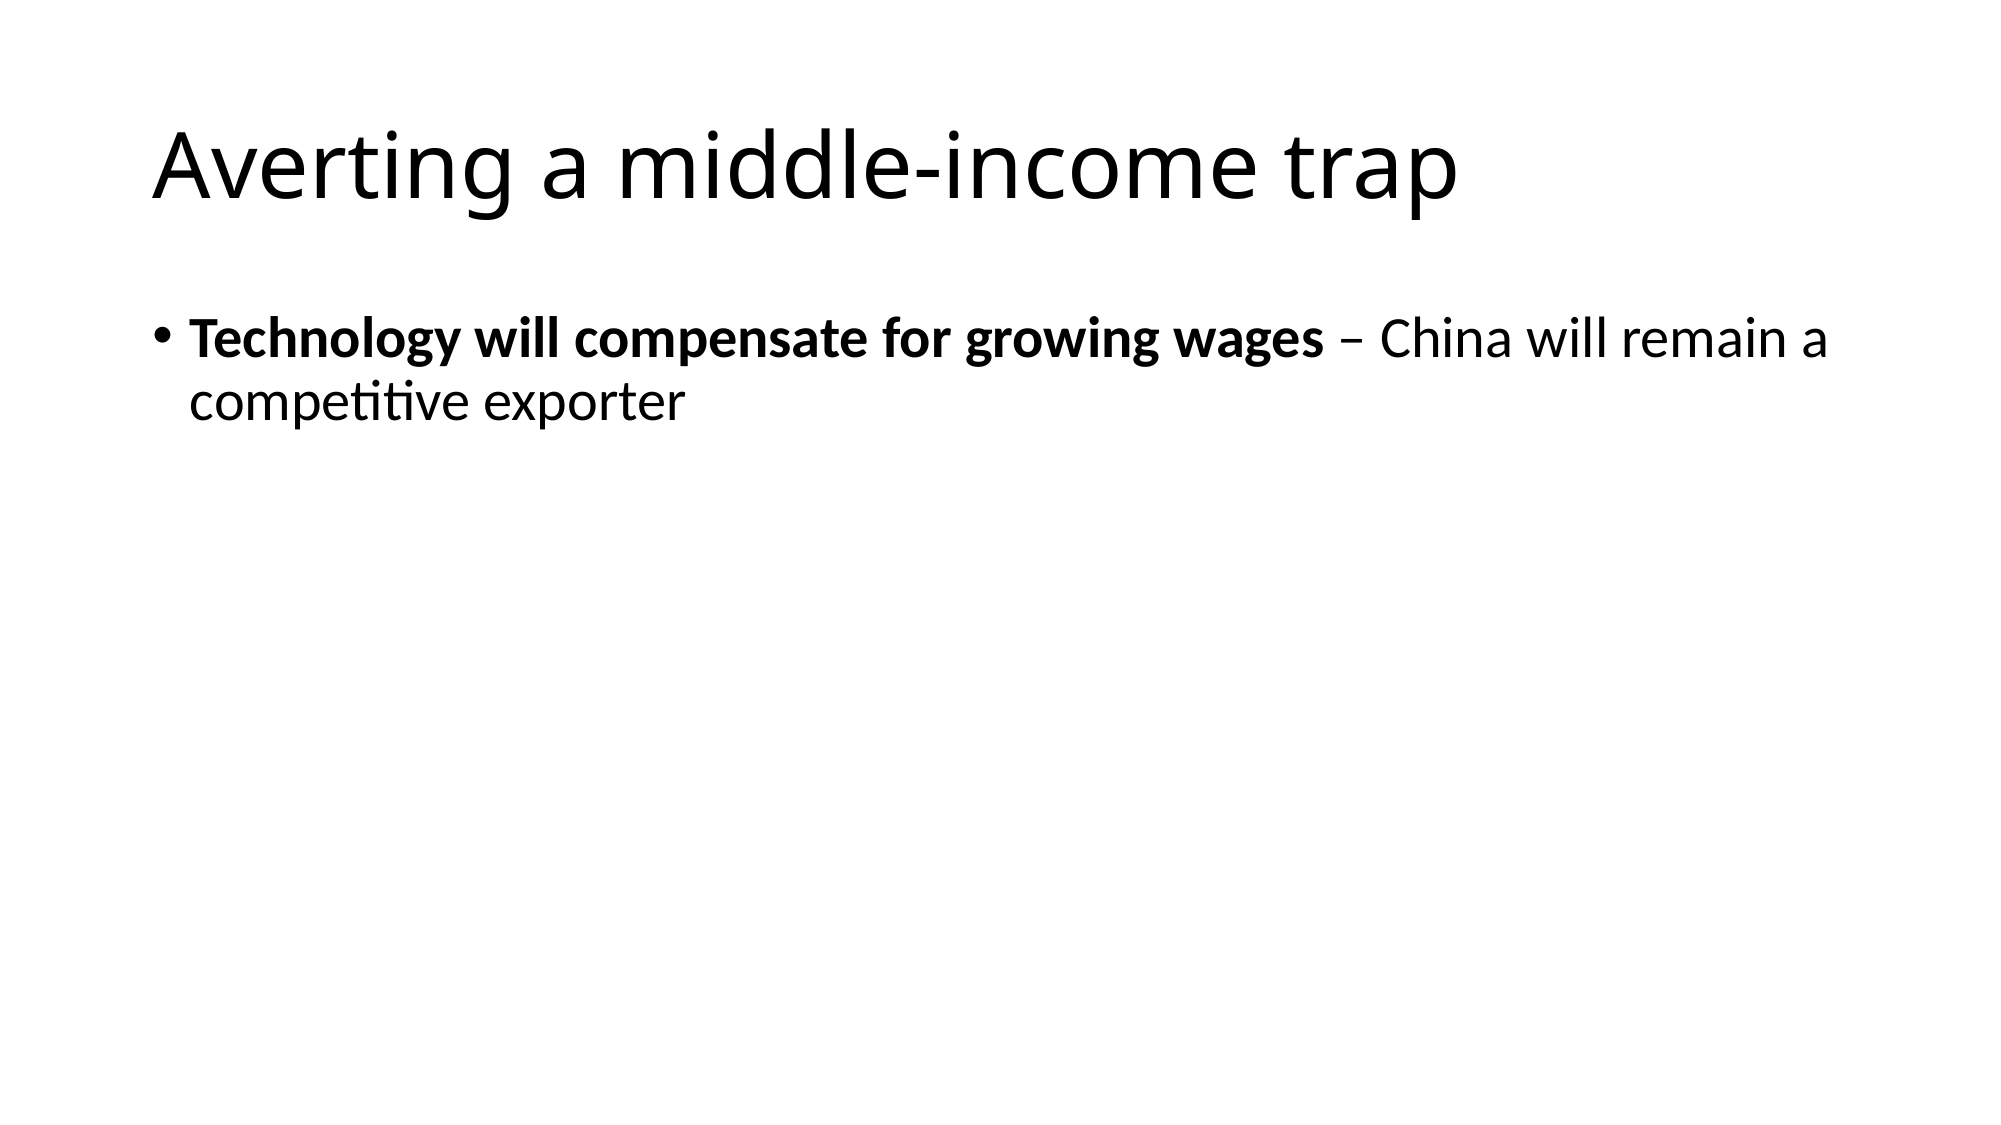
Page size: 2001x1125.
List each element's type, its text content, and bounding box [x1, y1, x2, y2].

title Averting a middle-income trap [137, 59, 1863, 278]
list Technology will compensate for growing wages – China will remain a competitive exporter [137, 299, 1863, 1014]
